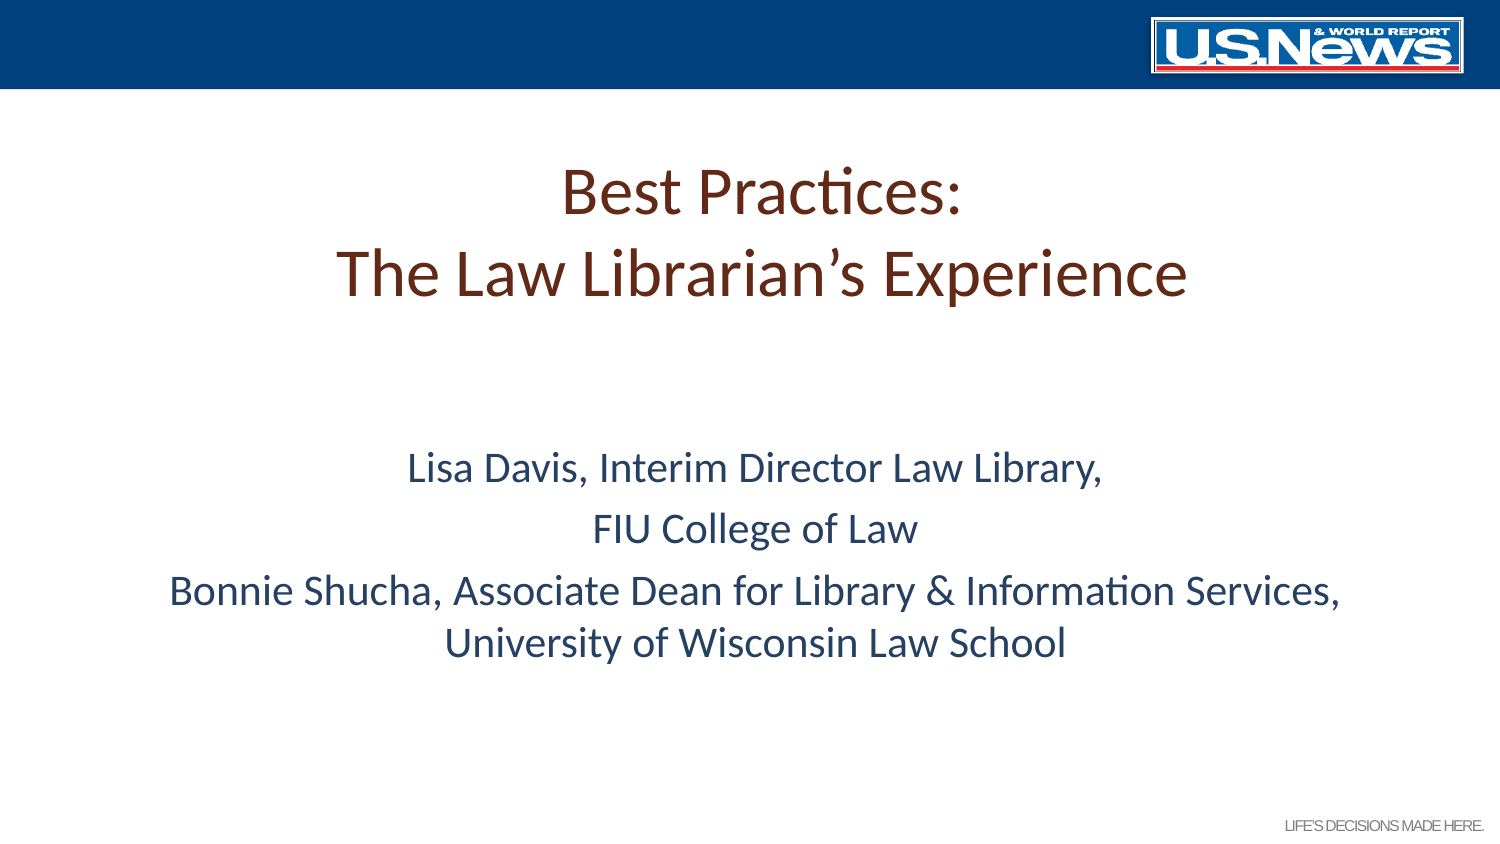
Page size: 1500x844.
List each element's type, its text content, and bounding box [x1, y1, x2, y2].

text_box Lisa Davis, Interim Director Law Library, FIU College of Law Bonnie Shucha, Associate Dean for Library & Information Services, University of Wisconsin Law School [88, 431, 1423, 701]
title Best Practices: The Law Librarian’s Experience [88, 138, 1439, 352]
picture [1154, 20, 1461, 72]
